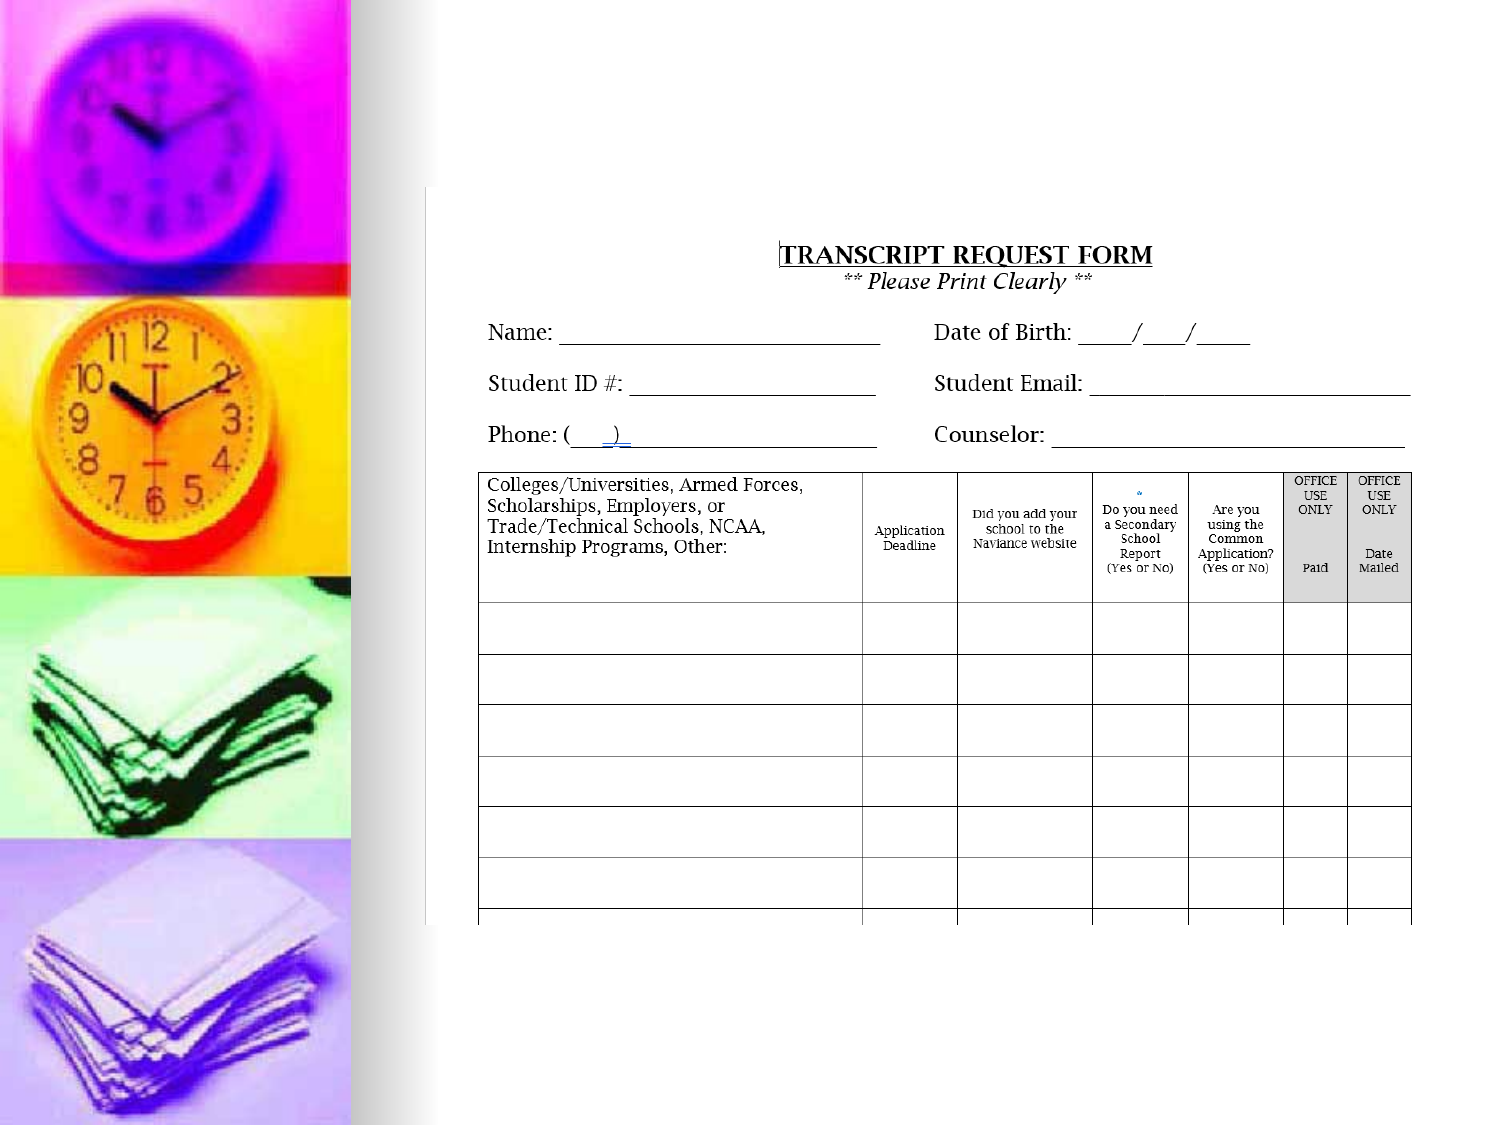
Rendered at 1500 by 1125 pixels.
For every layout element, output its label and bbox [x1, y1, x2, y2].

picture [424, 187, 1500, 926]
picture [0, 0, 351, 1125]
